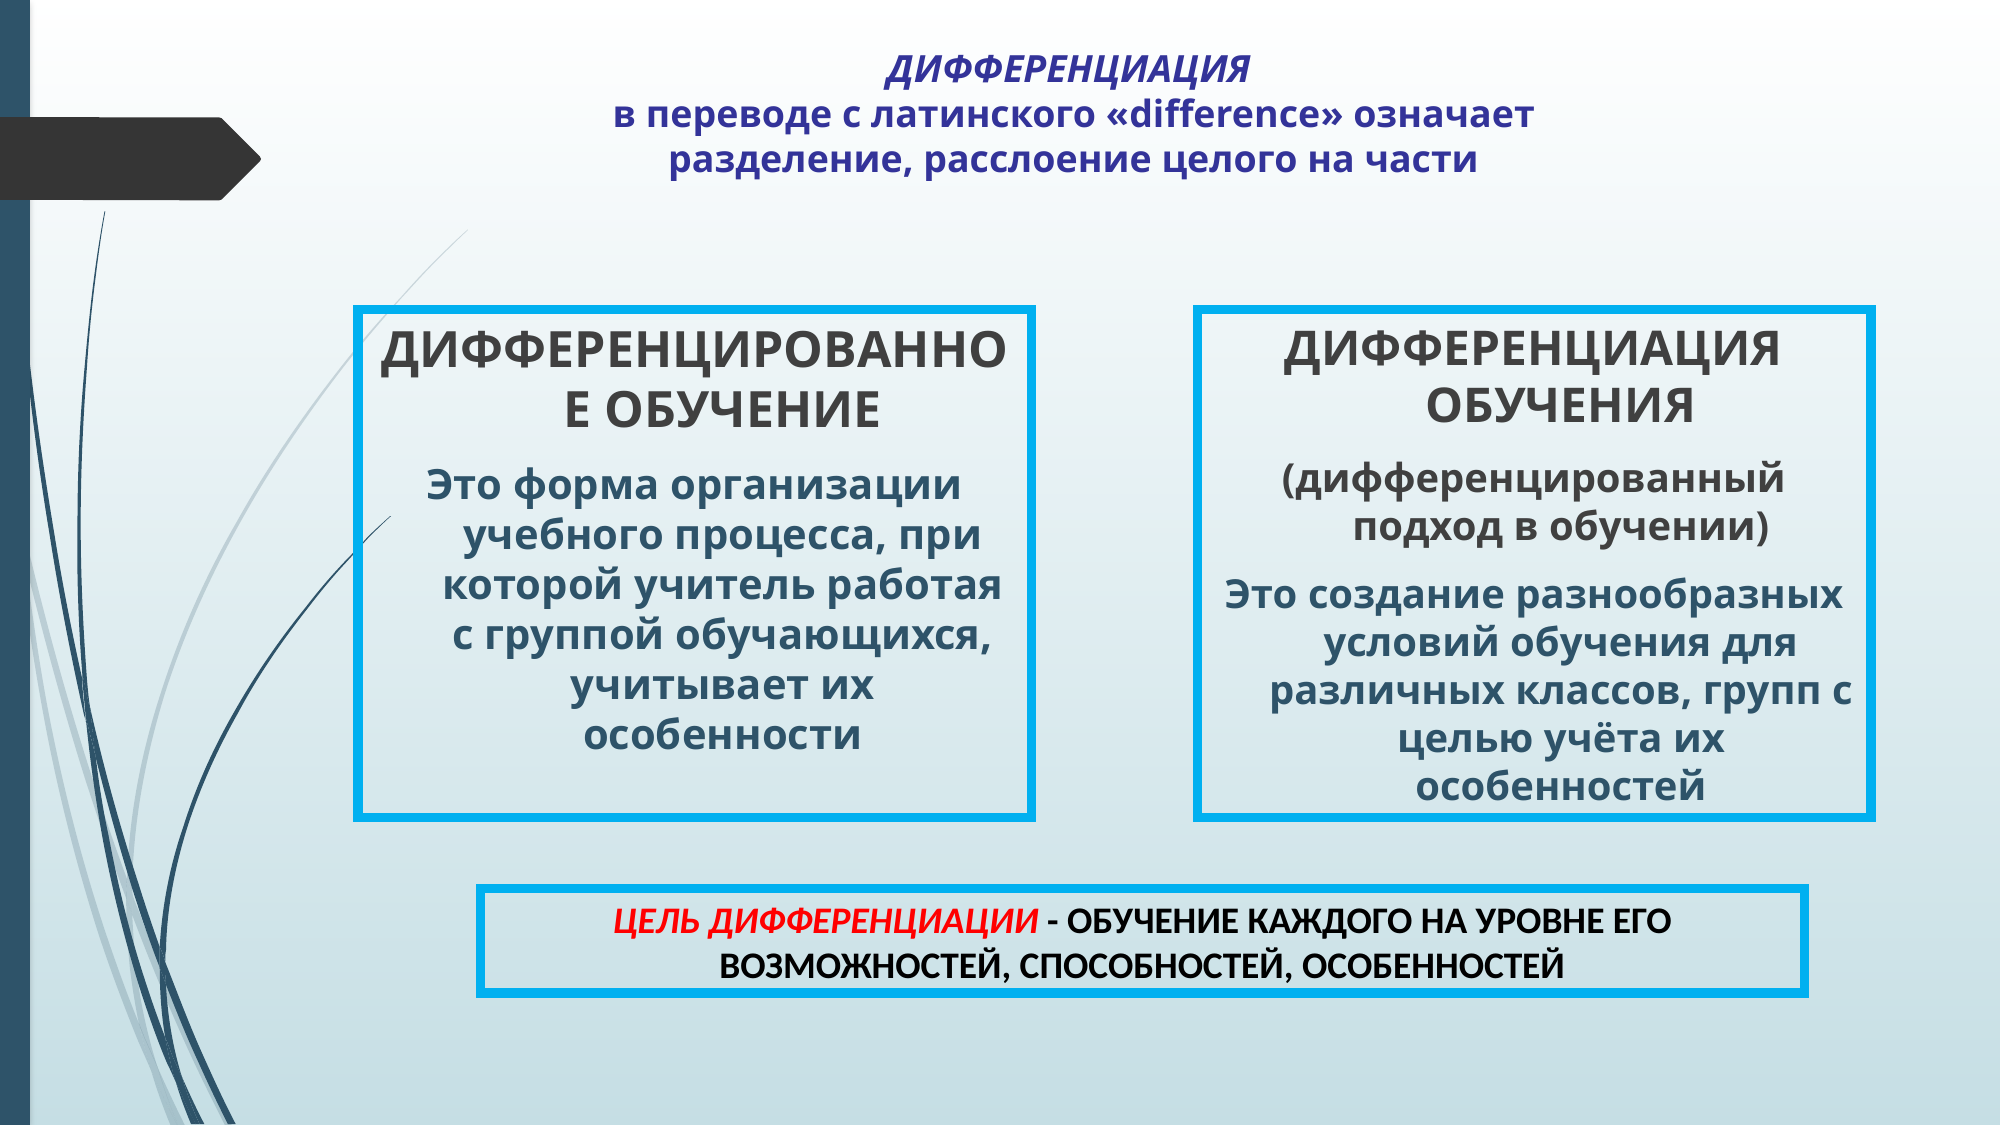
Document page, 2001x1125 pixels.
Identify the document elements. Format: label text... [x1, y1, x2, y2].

list ДИФФЕРЕНЦИАЦИЯ ОБУЧЕНИЯ (дифференцированный подход в обучении) Это создание разнообразных условий обучения для различных классов, групп с целью учёта их особенностей [1197, 309, 1871, 818]
list ДИФФЕРЕНЦИРОВАННОЕ ОБУЧЕНИЕ Это форма организации учебного процесса, при которой учитель работая с группой обучающихся, учитывает их особенности [358, 309, 1032, 818]
text_box ДИФФЕРЕНЦИАЦИЯ в переводе с латинского «difference» означает разделение, расслоение целого на части [573, 37, 1574, 232]
text_box ЦЕЛЬ ДИФФЕРЕНЦИАЦИИ - ОБУЧЕНИЕ КАЖДОГО НА УРОВНЕ ЕГО ВОЗМОЖНОСТЕЙ, СПОСОБНОСТЕЙ, ОСОБЕННОСТЕЙ [480, 888, 1805, 994]
